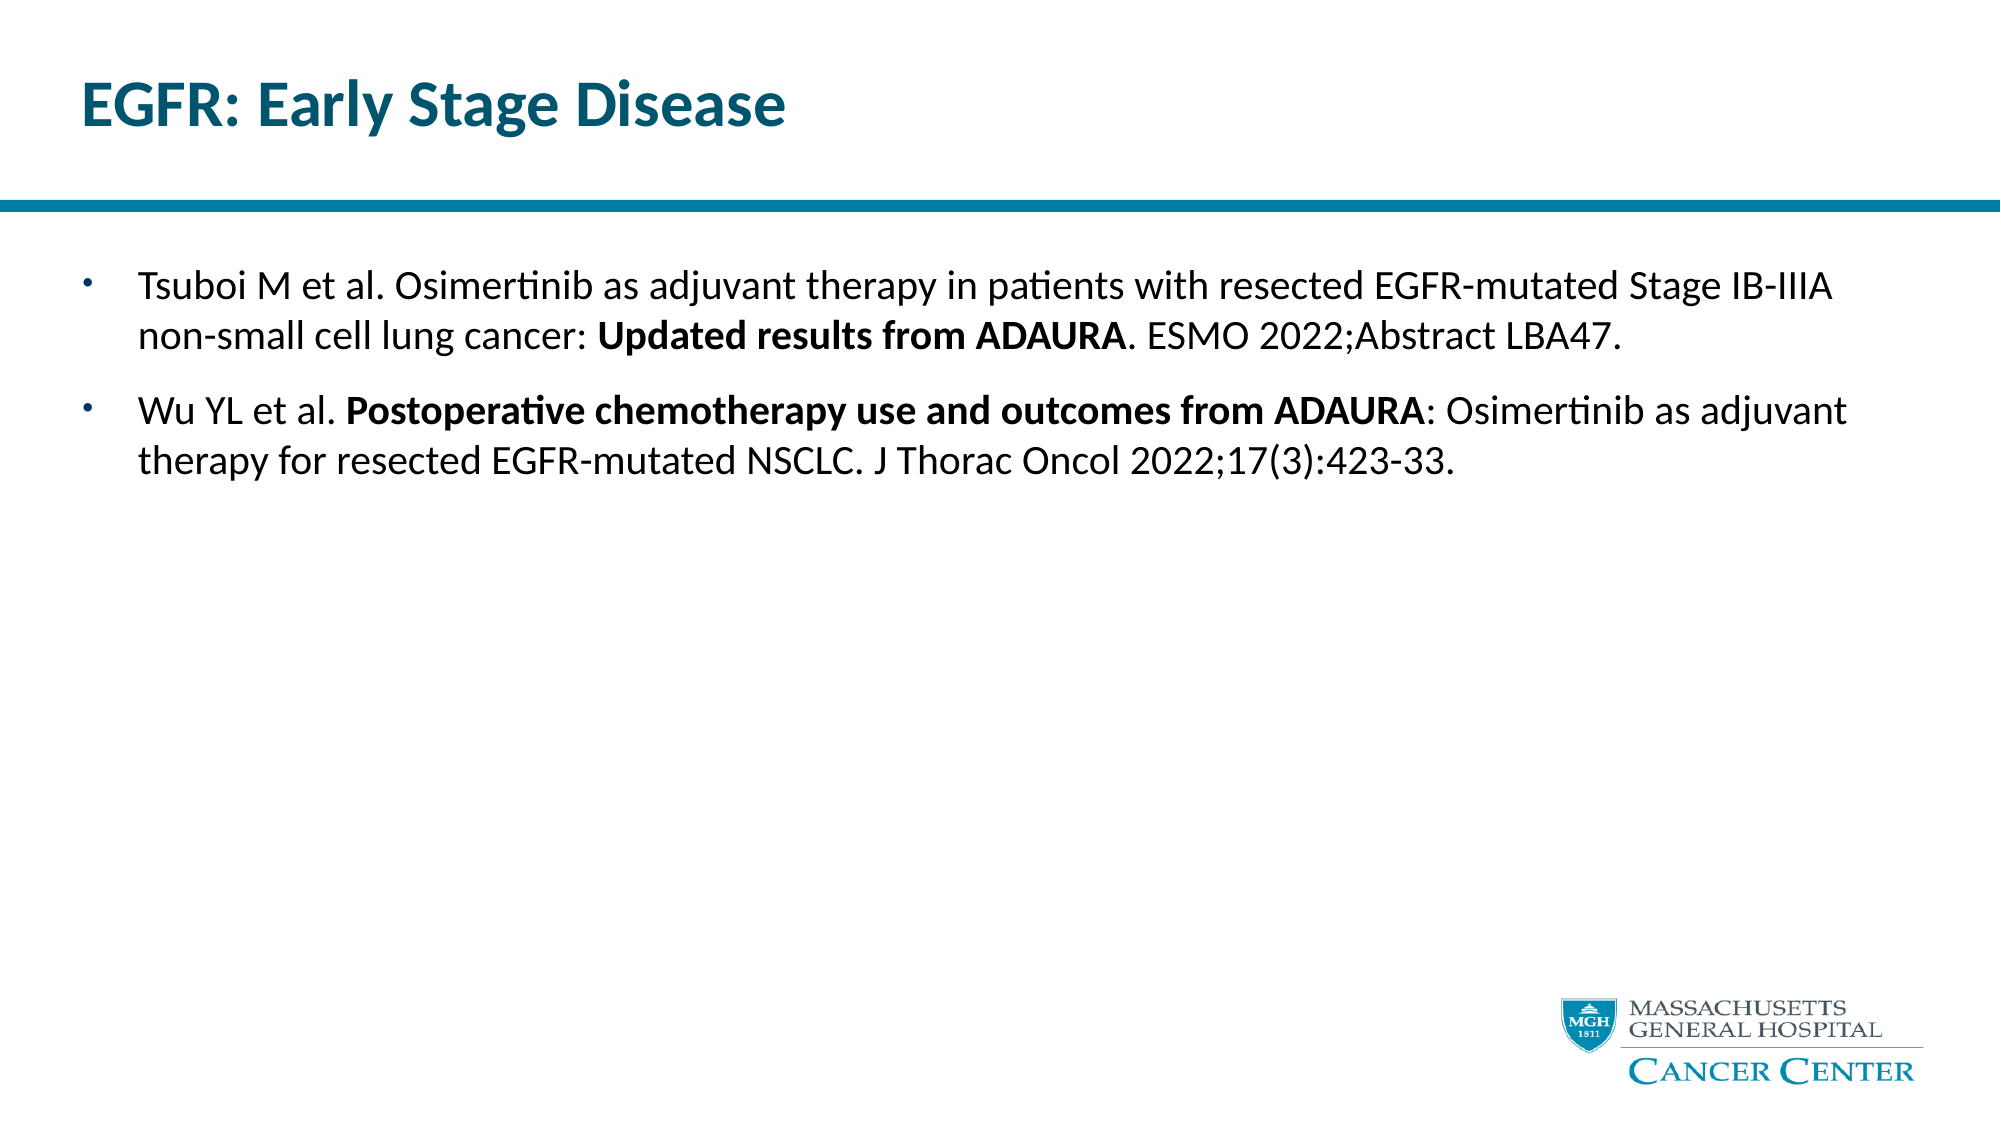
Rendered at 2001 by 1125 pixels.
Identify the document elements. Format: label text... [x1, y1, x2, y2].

picture [1582, 1005, 1597, 1013]
picture [1599, 1018, 1608, 1026]
list Tsuboi M et al. Osimertinib as adjuvant therapy in patients with resected EGFR-mutated Stage IB-IIIA non-small cell lung cancer: Updated results from ADAURA. ESMO 2022;Abstract LBA47. Wu YL et al. Postoperative chemotherapy use and outcomes from ADAURA: Osimertinib as adjuvant therapy for resected EGFR-mutated NSCLC. J Thorac Oncol 2022;17(3):423-33. [66, 249, 1917, 1000]
title EGFR: Early Stage Disease [66, 0, 1917, 200]
picture [1517, 962, 1967, 1121]
